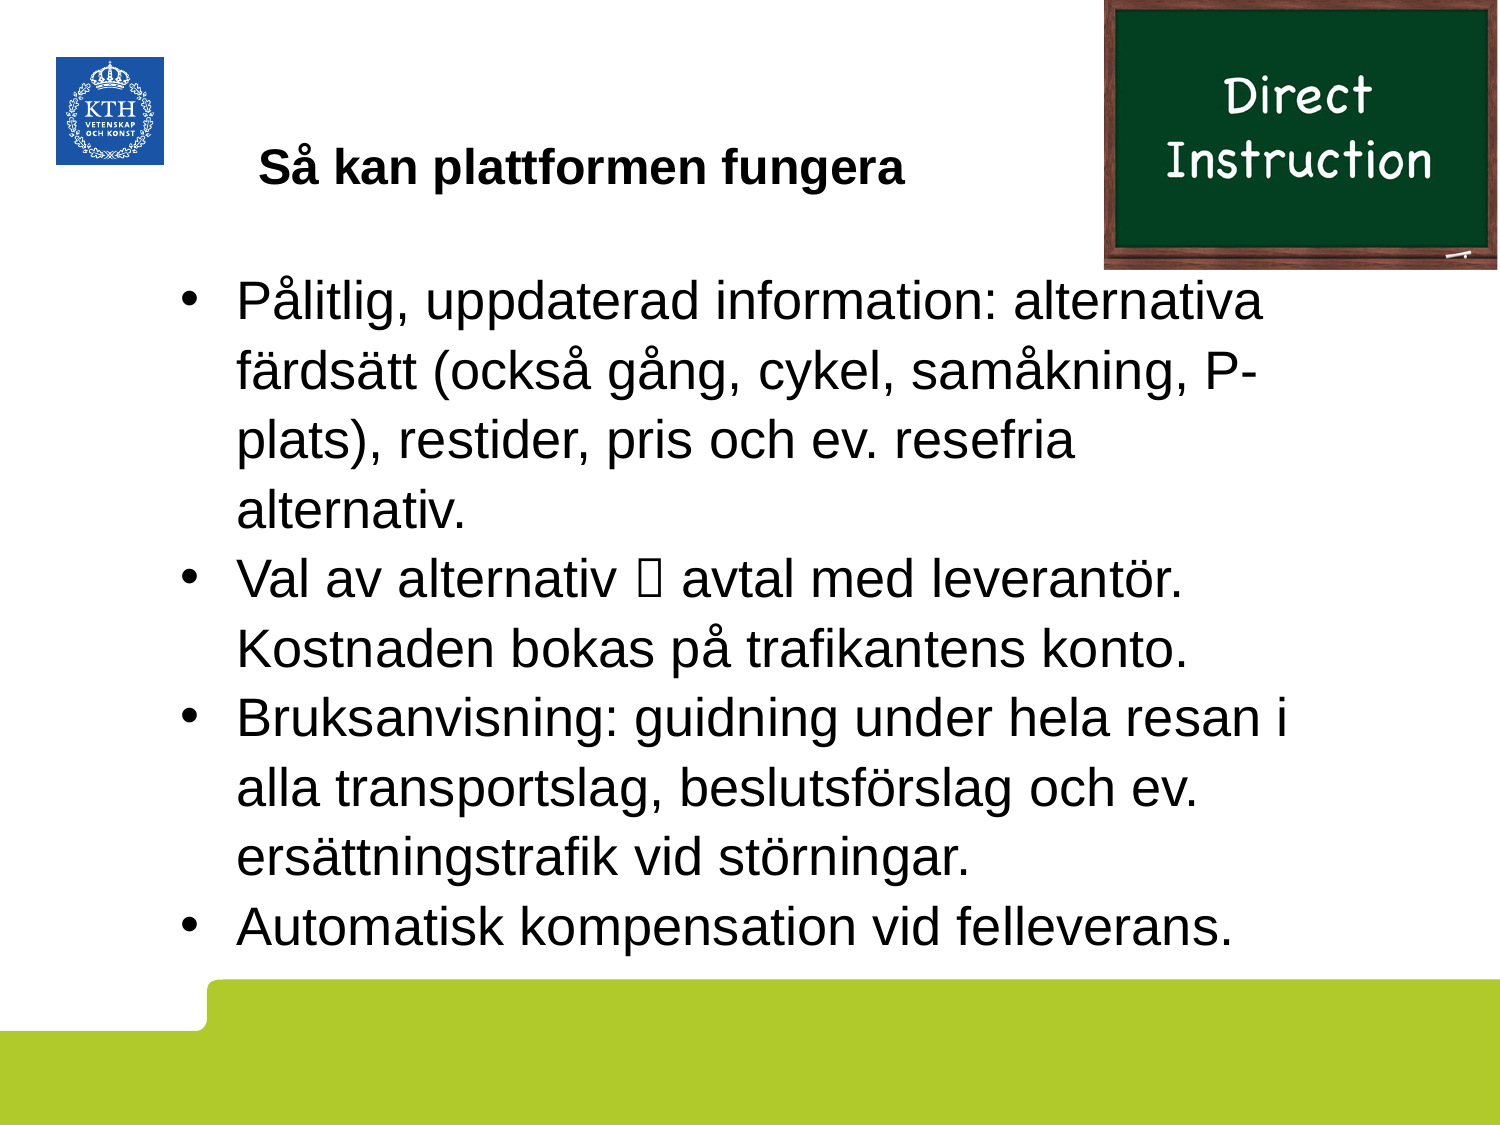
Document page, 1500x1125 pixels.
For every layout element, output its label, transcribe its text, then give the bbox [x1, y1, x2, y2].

list Pålitlig, uppdaterad information: alternativa färdsätt (också gång, cykel, samåkning, P-plats), restider, pris och ev. resefria alternativ. Val av alternativ  avtal med leverantör. Kostnaden bokas på trafikantens konto. Bruksanvisning: guidning under hela resan i alla transportslag, beslutsförslag och ev. ersättningstrafik vid störningar. Automatisk kompensation vid felleverans. [180, 261, 1294, 1001]
title Så kan plattformen fungera [258, 131, 1098, 261]
picture [1103, 0, 1498, 270]
